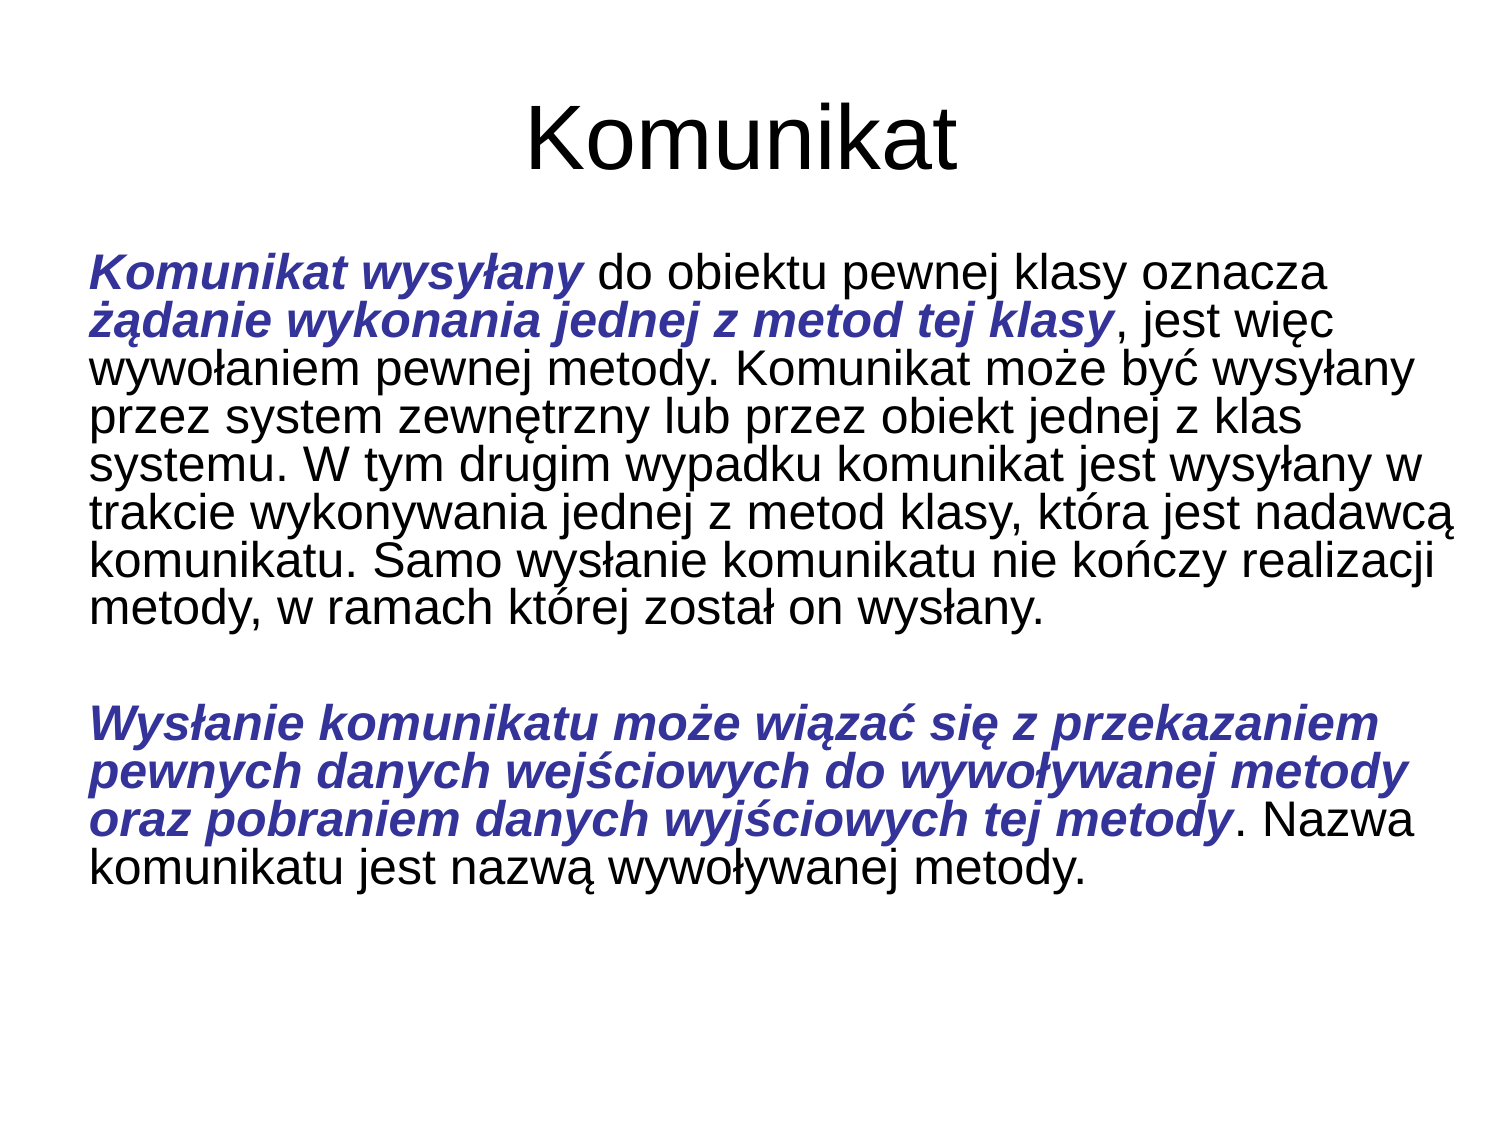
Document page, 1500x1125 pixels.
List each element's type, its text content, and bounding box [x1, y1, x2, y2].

title Komunikat [79, 91, 1430, 173]
list Komunikat wysyłany do obiektu pewnej klasy oznacza żądanie wykonania jednej z metod tej klasy, jest więc wywołaniem pewnej metody. Komunikat może być wysyłany przez system zewnętrzny lub przez obiekt jednej z klas systemu. W tym drugim wypadku komunikat jest wysyłany w trakcie wykonywania jednej z metod klasy, która jest nadawcą komunikatu. Samo wysłanie komunikatu nie kończy realizacji metody, w ramach której został on wysłany. Wysłanie komunikatu może wiązać się z przekazaniem pewnych danych wejściowych do wywoływanej metody oraz pobraniem danych wyjściowych tej metody. Nazwa komunikatu jest nazwą wywoływanej metody. [17, 243, 1471, 953]
